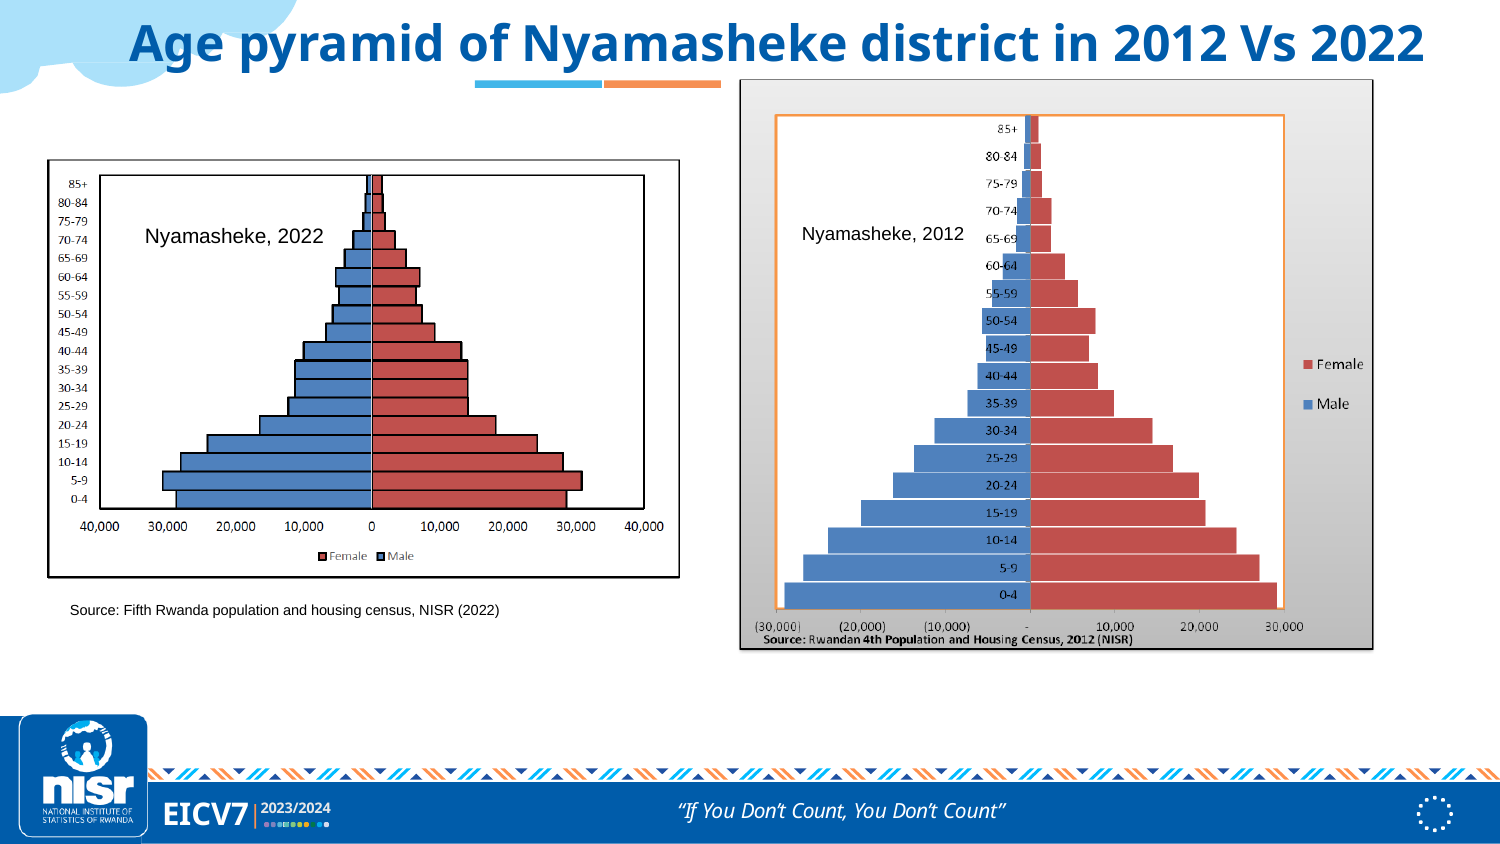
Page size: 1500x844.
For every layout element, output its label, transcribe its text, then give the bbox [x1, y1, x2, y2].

picture [720, 64, 1403, 666]
title Age pyramid of Nyamasheke district in 2012 Vs 2022 [129, 11, 1430, 75]
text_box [0, 713, 1500, 844]
picture [45, 155, 688, 583]
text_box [474, 80, 715, 89]
text_box [0, 0, 297, 94]
text_box Source: Fifth Rwanda population and housing census, NISR (2022) [55, 593, 523, 626]
